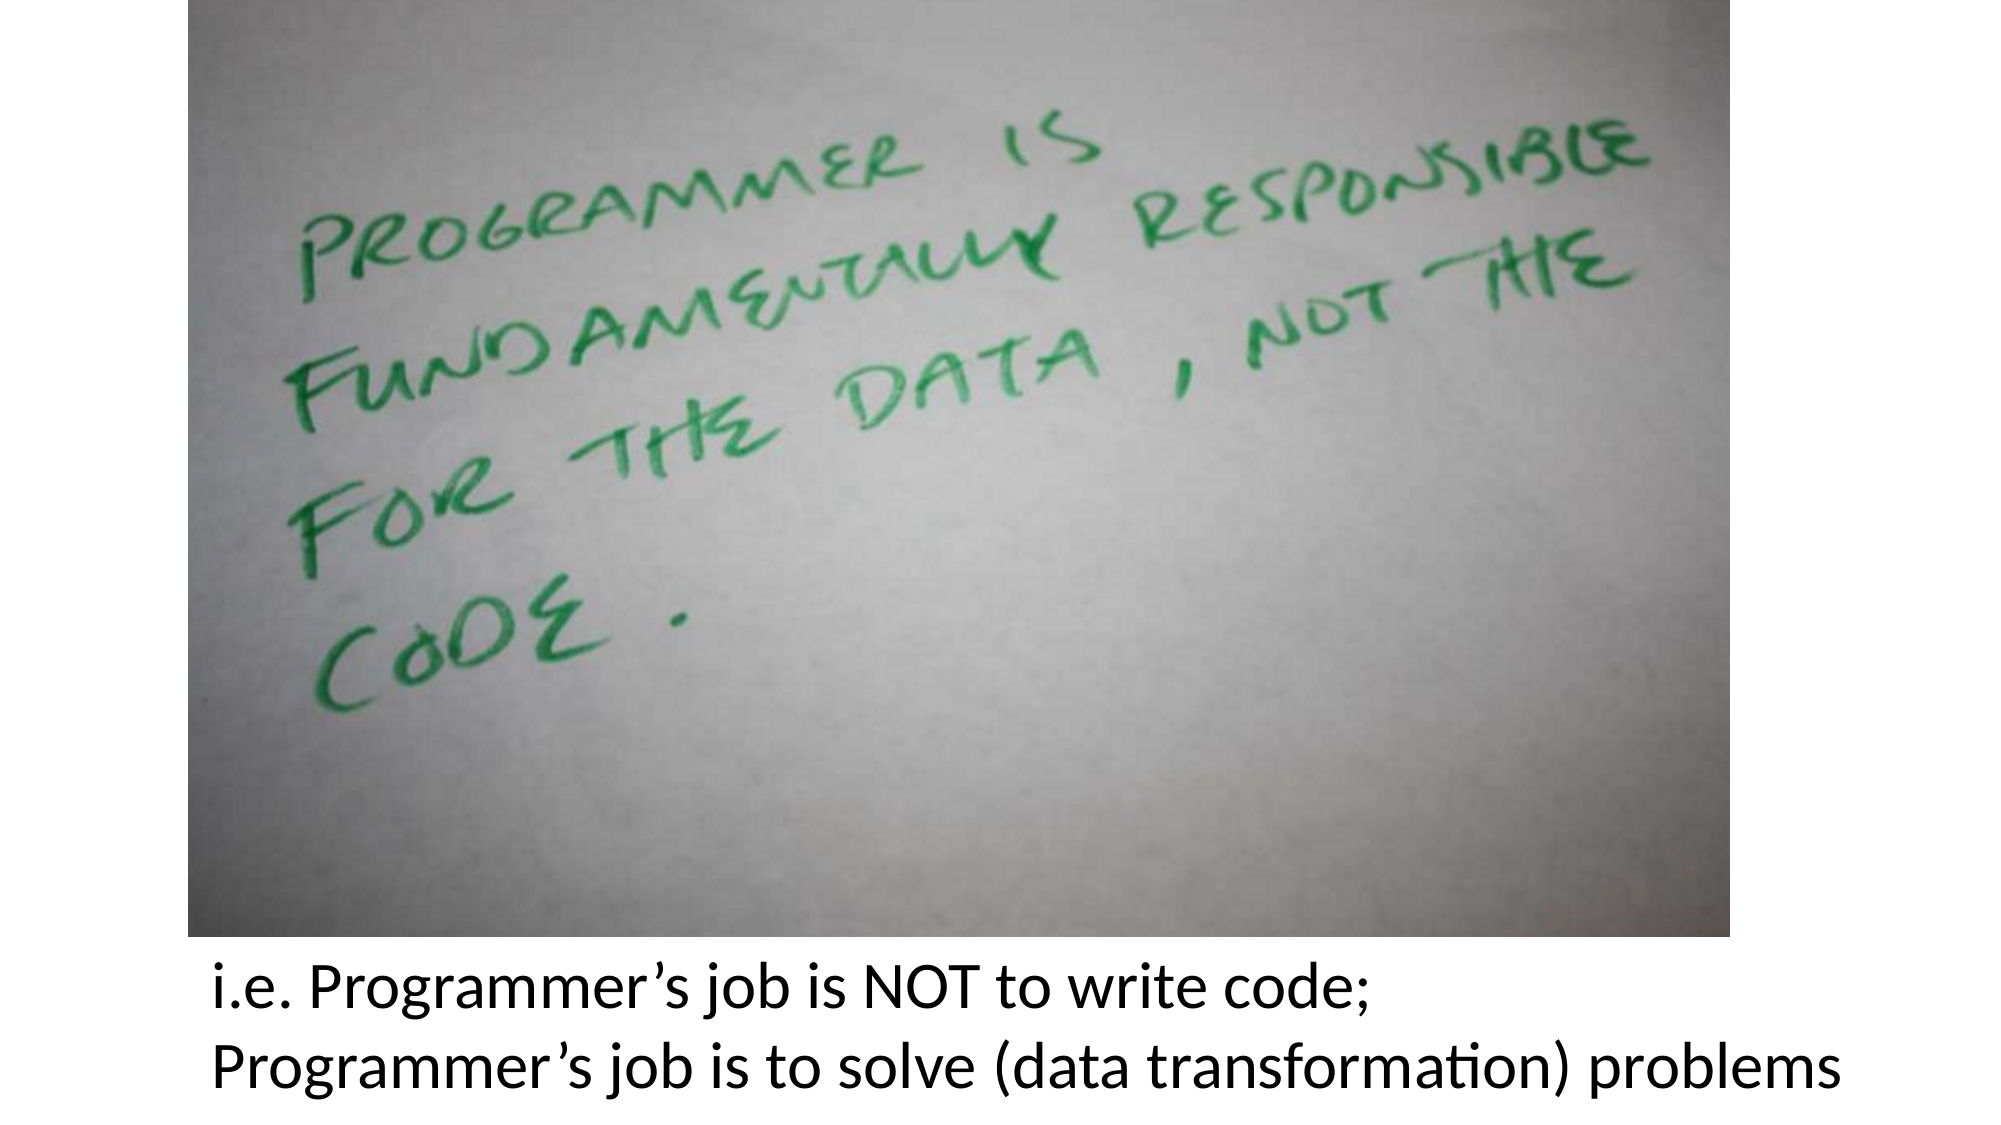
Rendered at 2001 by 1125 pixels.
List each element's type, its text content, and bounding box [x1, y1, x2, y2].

text_box i.e. Programmer’s job is NOT to write code; Programmer’s job is to solve (data transformation) problems [197, 934, 1860, 1109]
picture [187, 0, 1730, 937]
